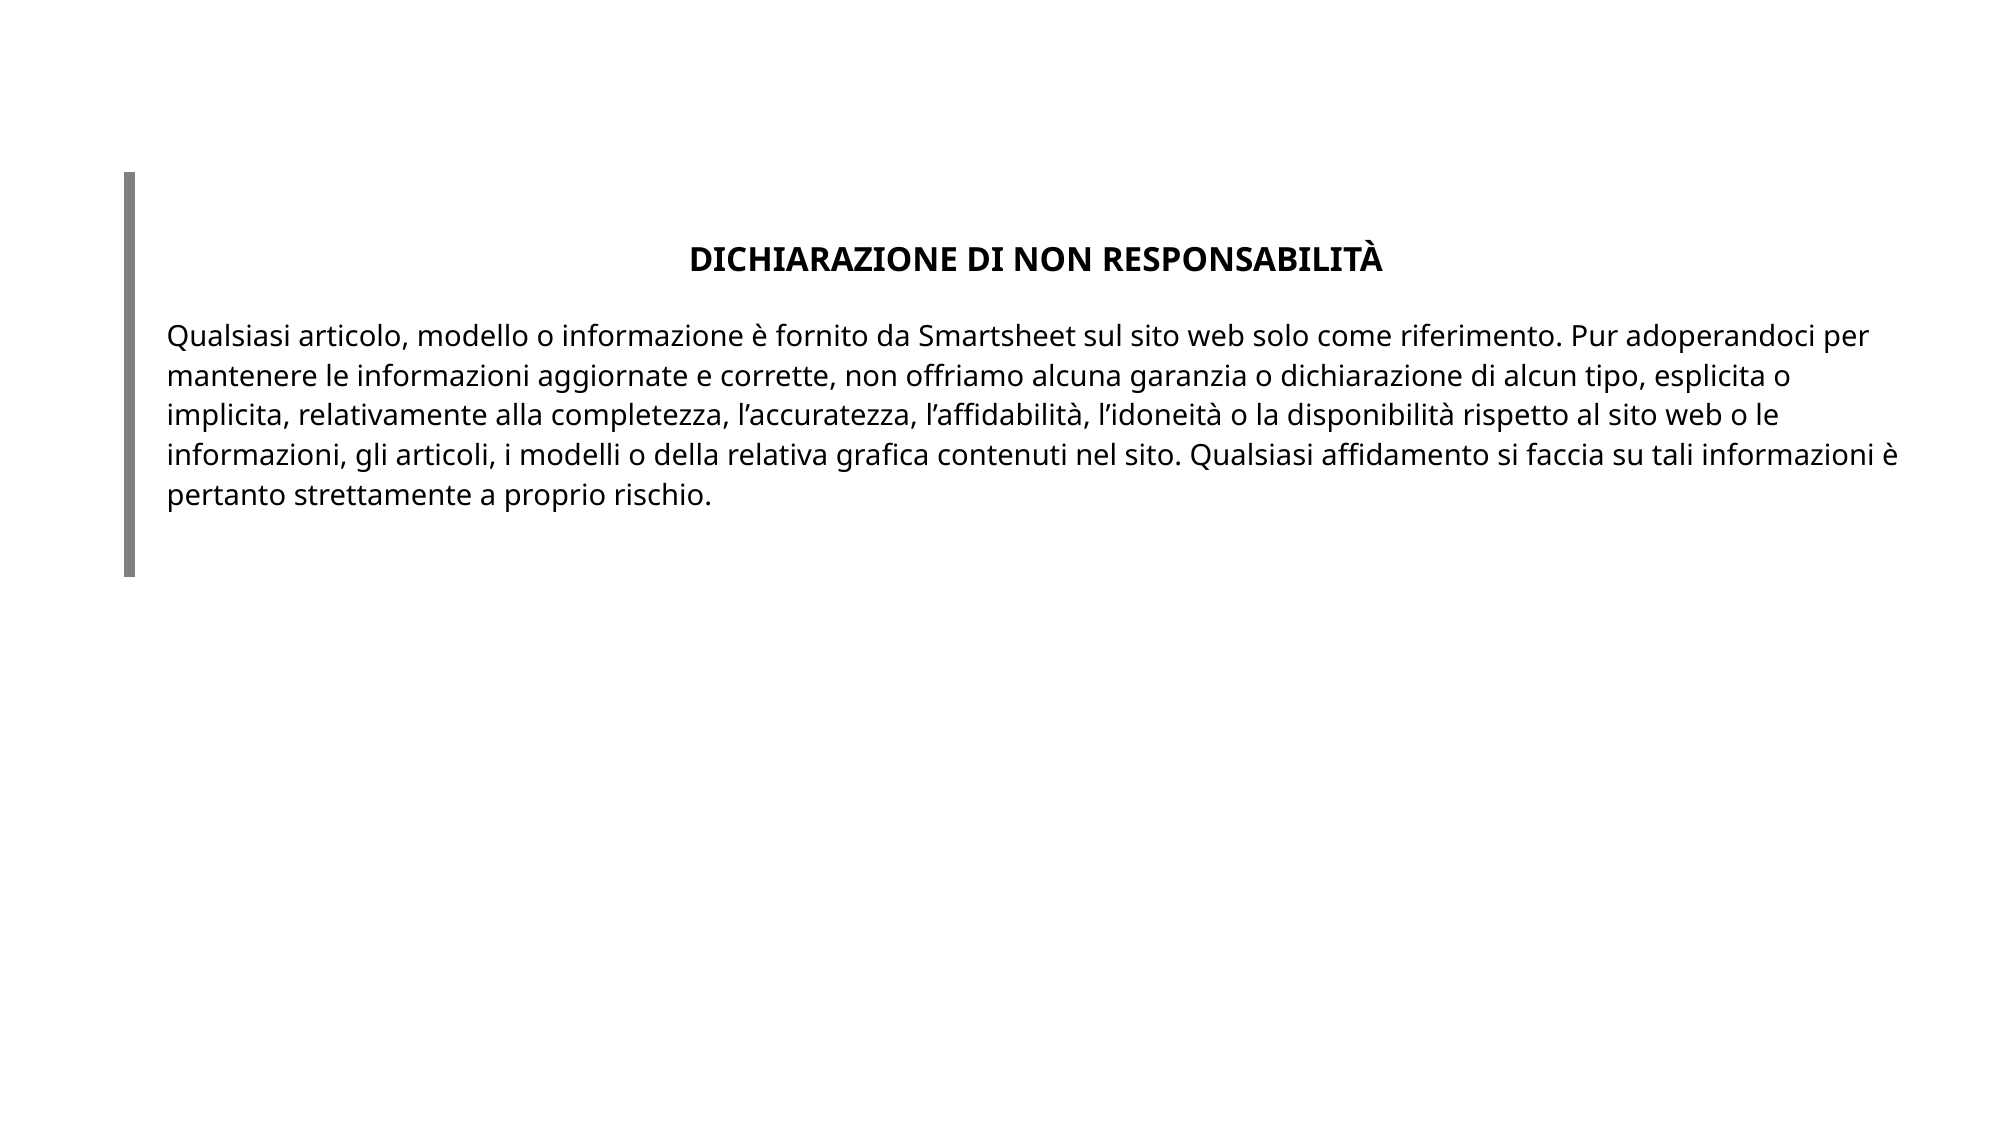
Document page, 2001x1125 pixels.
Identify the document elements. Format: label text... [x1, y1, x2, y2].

table_header DICHIARAZIONE DI NON RESPONSABILITÀ Qualsiasi articolo, modello o informazione è fornito da Smartsheet sul sito web solo come riferimento. Pur adoperandoci per mantenere le informazioni aggiornate e corrette, non offriamo alcuna garanzia o dichiarazione di alcun tipo, esplicita o implicita, relativamente alla completezza, l’accuratezza, l’affidabilità, l’idoneità o la disponibilità rispetto al sito web o le informazioni, gli articoli, i modelli o della relativa grafica contenuti nel sito. Qualsiasi affidamento si faccia su tali informazioni è pertanto strettamente a proprio rischio. [135, 172, 1918, 577]
